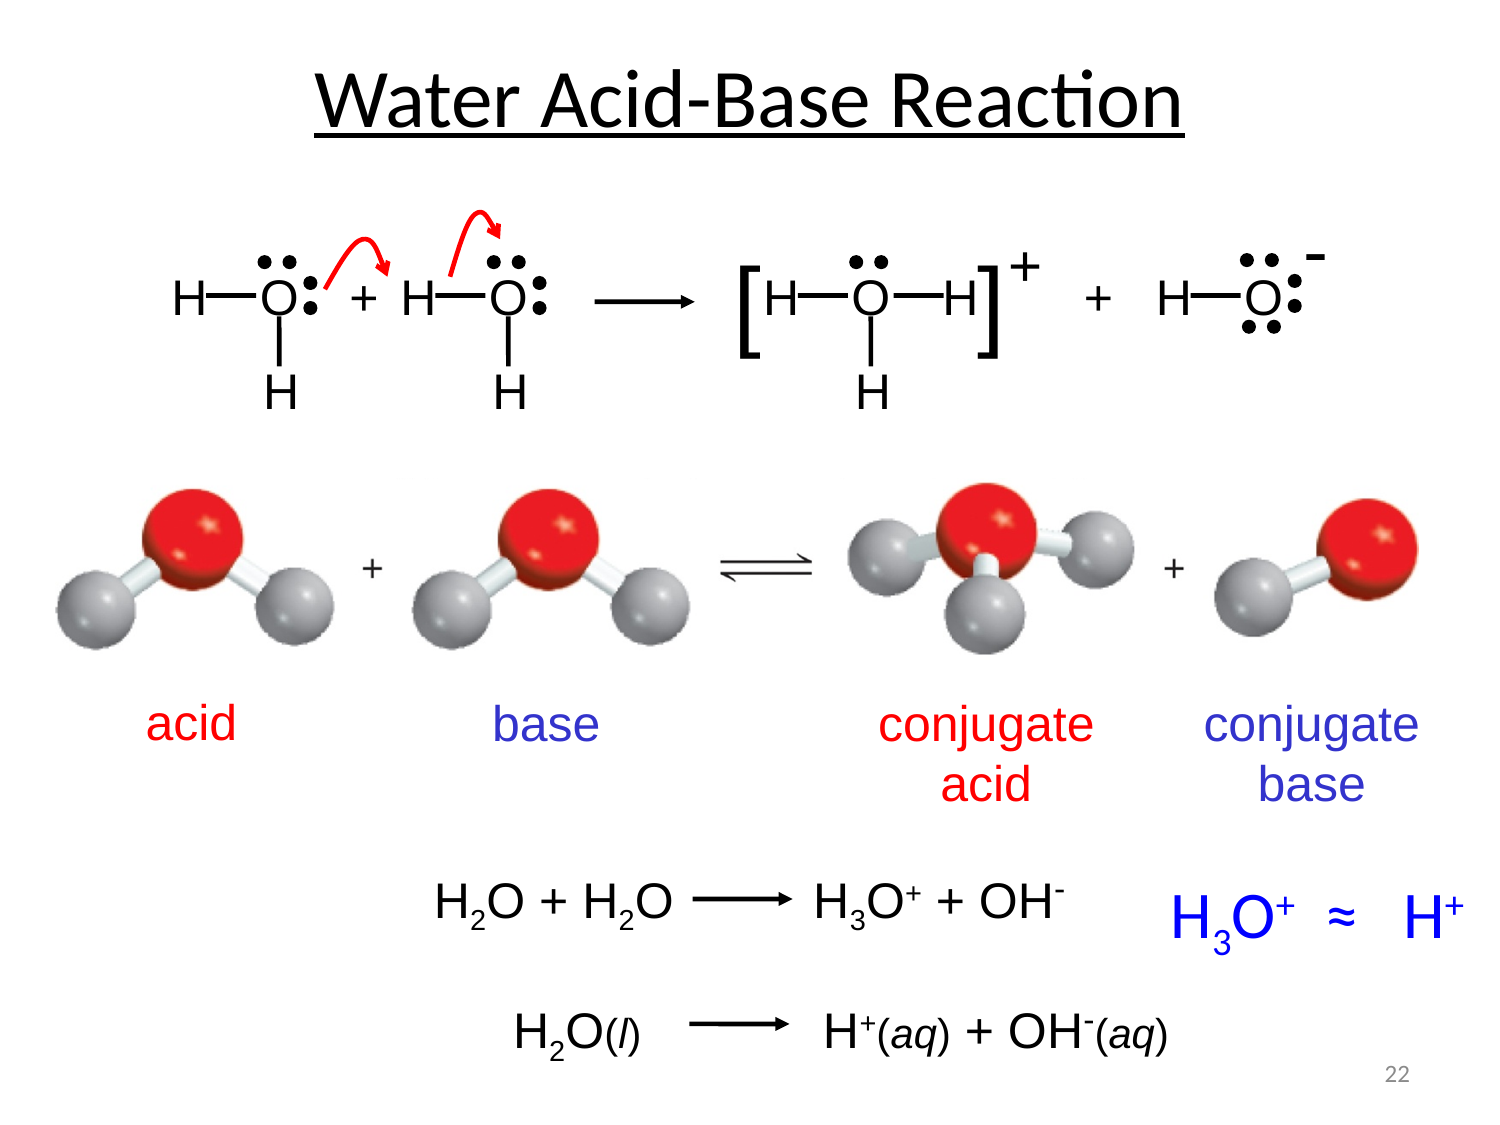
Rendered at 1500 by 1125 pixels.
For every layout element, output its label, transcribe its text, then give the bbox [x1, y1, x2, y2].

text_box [414, 852, 1086, 938]
text_box acid [130, 683, 252, 758]
text_box conjugate acid [853, 684, 1119, 820]
text_box Water Acid-Base Reaction [74, 0, 1425, 188]
slide_number 22 [1074, 1042, 1425, 1103]
picture [54, 457, 1421, 659]
text_box conjugate base [1179, 684, 1445, 819]
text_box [493, 982, 1189, 1060]
text_box base [477, 684, 616, 760]
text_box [155, 195, 1344, 427]
text_box H3O+ ≈ H+ [1155, 864, 1479, 971]
